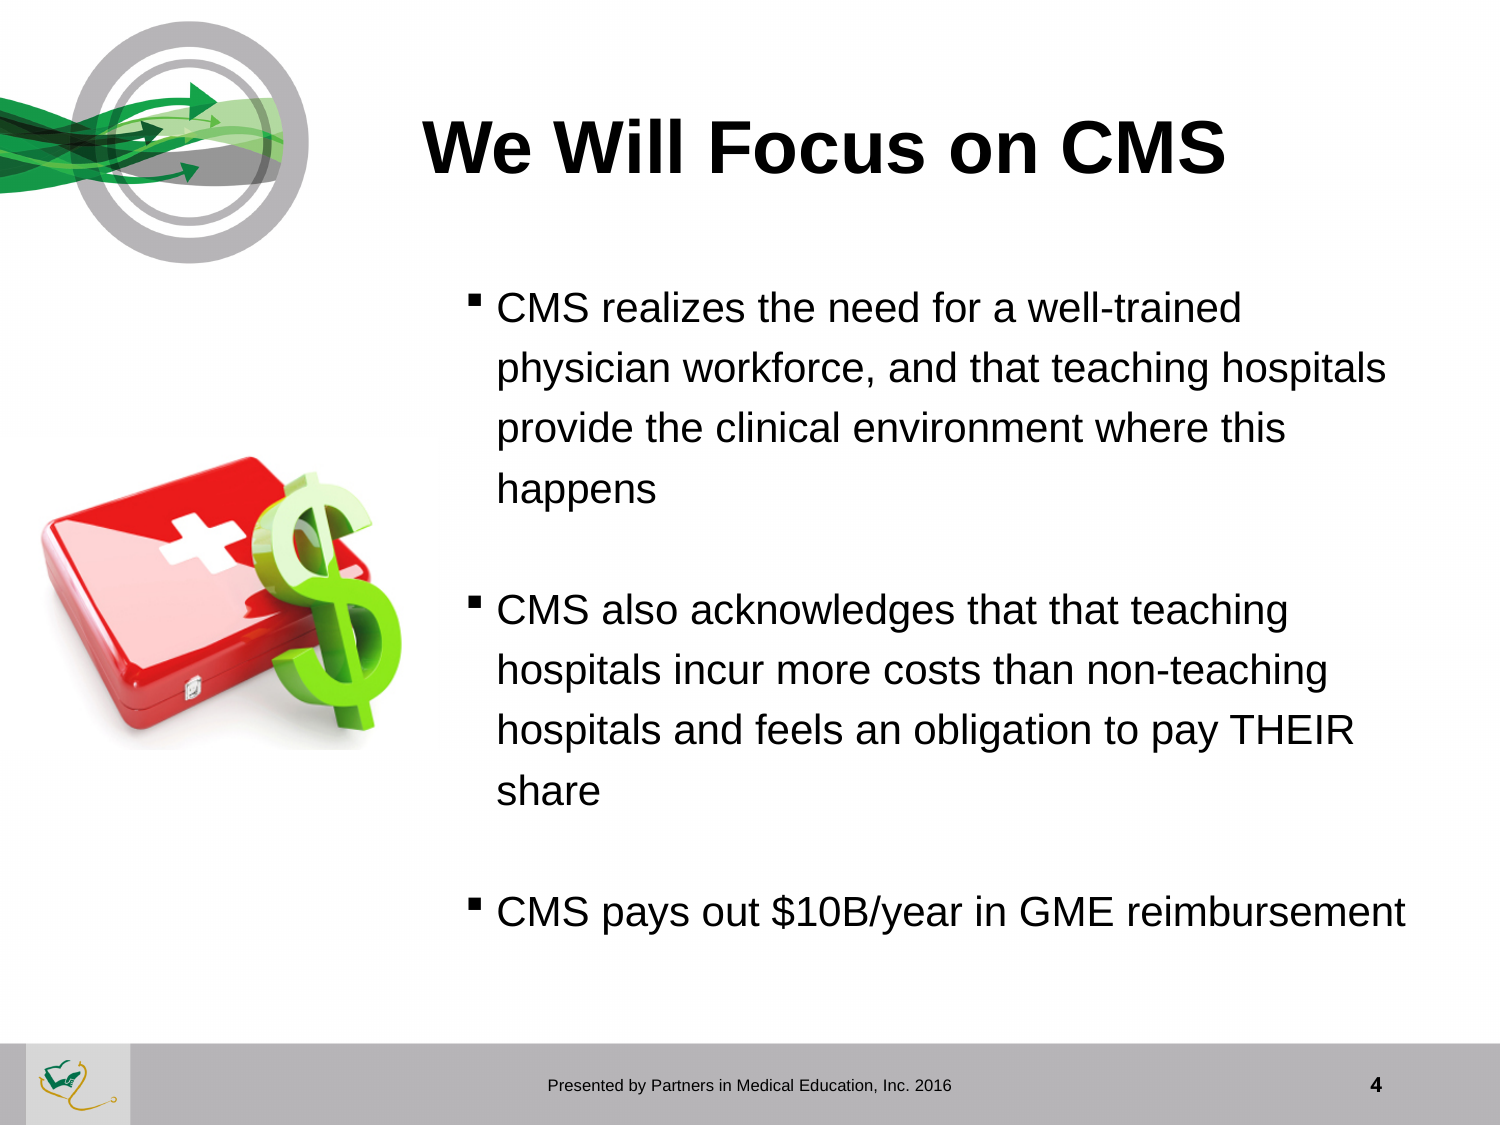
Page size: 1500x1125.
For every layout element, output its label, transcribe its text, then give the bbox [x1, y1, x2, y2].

slide_number 4 [1059, 1055, 1397, 1116]
list CMS realizes the need for a well-trained physician workforce, and that teaching hospitals provide the clinical environment where this happens CMS also acknowledges that that teaching hospitals incur more costs than non-teaching hospitals and feels an obligation to pay THEIR share CMS pays out $10B/year in GME reimbursement [450, 262, 1425, 1023]
picture [0, 0, 1500, 1125]
title We Will Focus on CMS [150, 67, 1500, 231]
footer Presented by Partners in Medical Education, Inc. 2016 [496, 1055, 1004, 1116]
